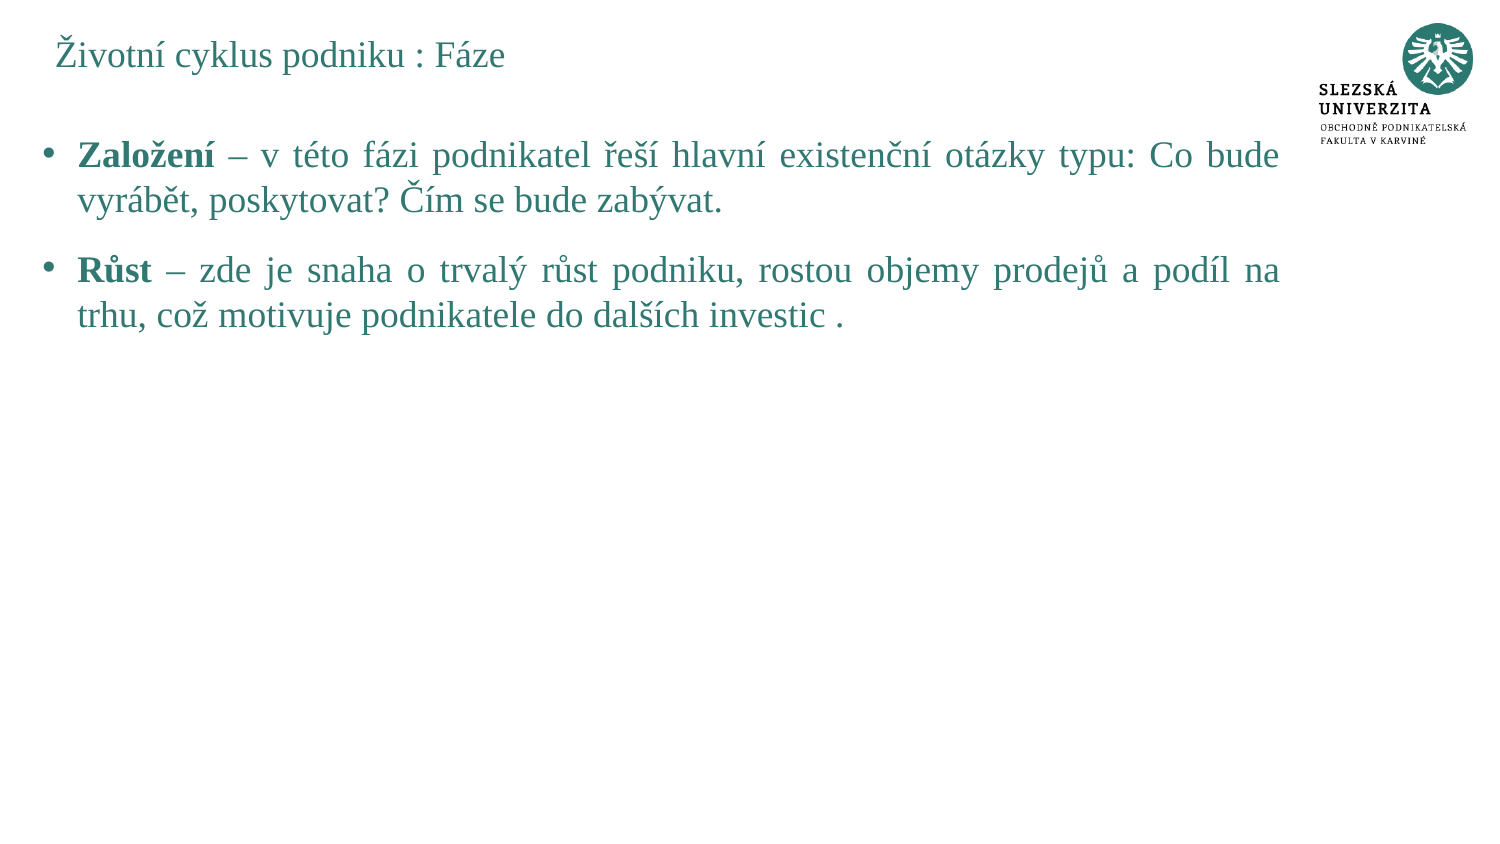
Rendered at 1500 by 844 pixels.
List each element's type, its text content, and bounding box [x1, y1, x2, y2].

text_box Životní cyklus podniku : Fáze [43, 23, 518, 81]
picture [1319, 23, 1474, 144]
text_box Založení – v této fázi podnikatel řeší hlavní existenční otázky typu: Co bude vyrábět, poskytovat? Čím se bude zabývat. Růst – zde je snaha o trvalý růst podniku, rostou objemy prodejů a podíl na trhu, což motivuje podnikatele do dalších investic . [30, 123, 1293, 411]
text_box [30, 23, 590, 87]
